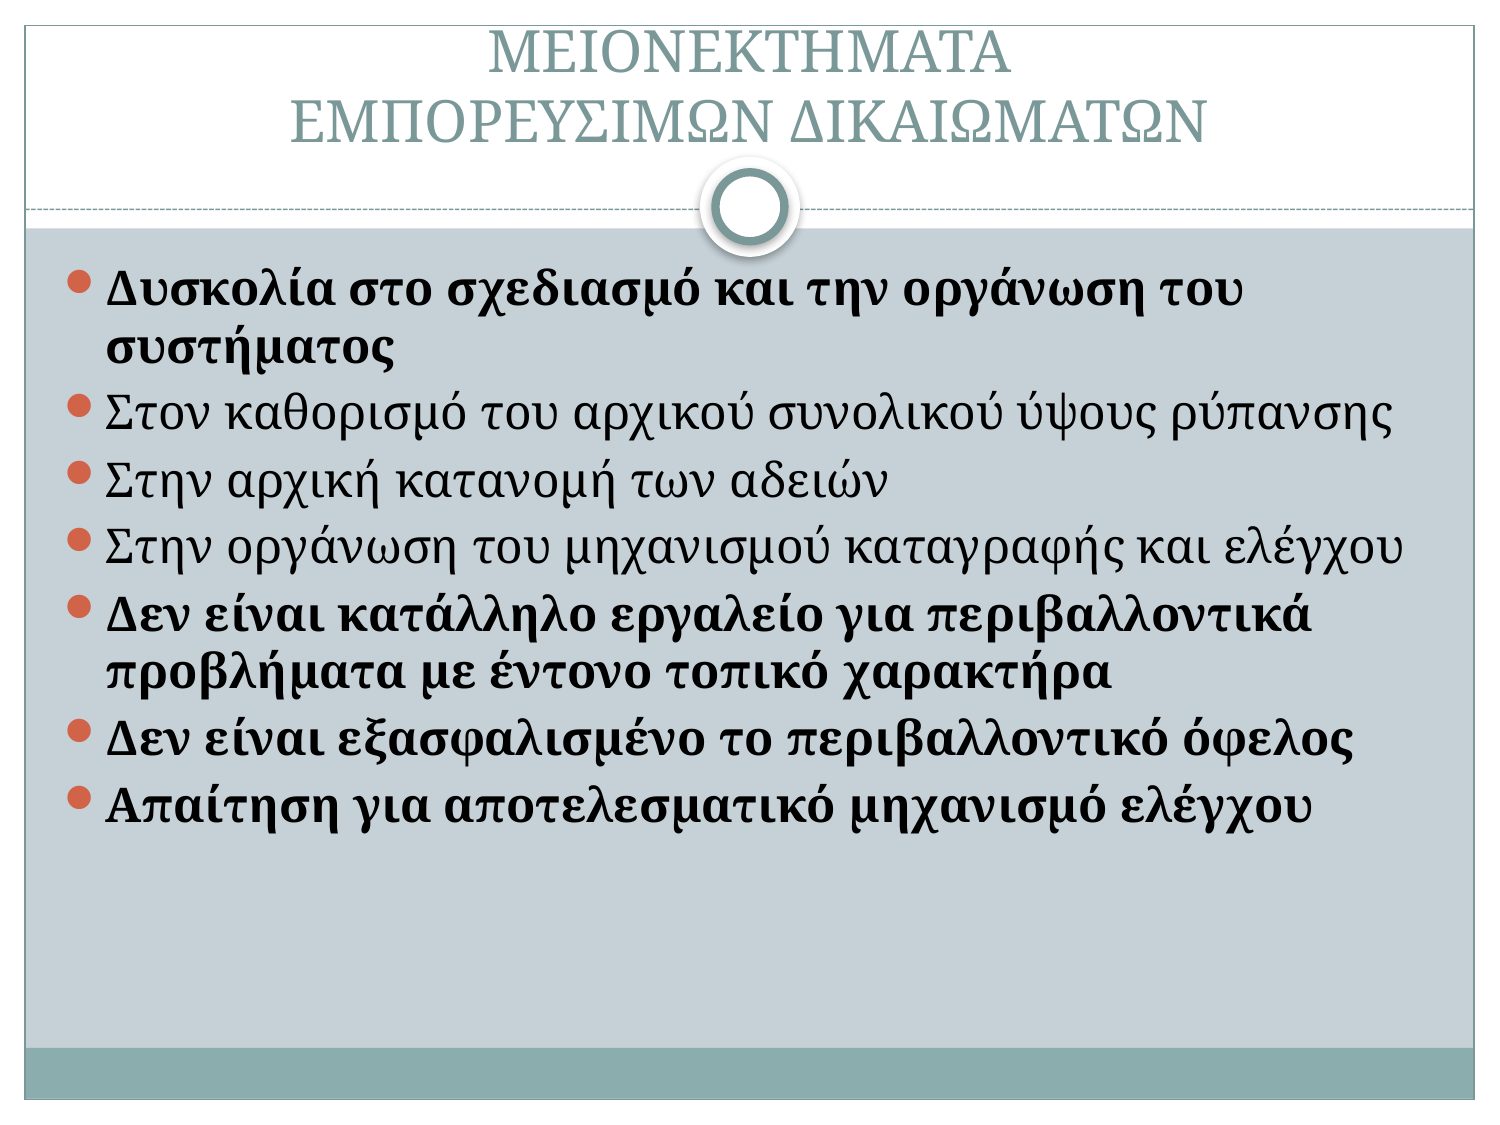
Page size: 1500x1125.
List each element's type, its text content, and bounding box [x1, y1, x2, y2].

list Δυσκολία στο σχεδιασμό και την οργάνωση του συστήματος Στον καθορισμό του αρχικού συνολικού ύψους ρύπανσης Στην αρχική κατανομή των αδειών Στην οργάνωση του μηχανισμού καταγραφής και ελέγχου Δεν είναι κατάλληλο εργαλείο για περιβαλλοντικά προβλήματα με έντονο τοπικό χαρακτήρα Δεν είναι εξασφαλισμένο το περιβαλλοντικό όφελος Απαίτηση για αποτελεσματικό μηχανισμό ελέγχου [49, 250, 1445, 1001]
title ΜΕΙΟΝΕΚΤΗΜΑΤΑ ΕΜΠΟΡΕΥΣΙΜΩΝ ΔΙΚΑΙΩΜΑΤΩΝ [49, 37, 1450, 162]
